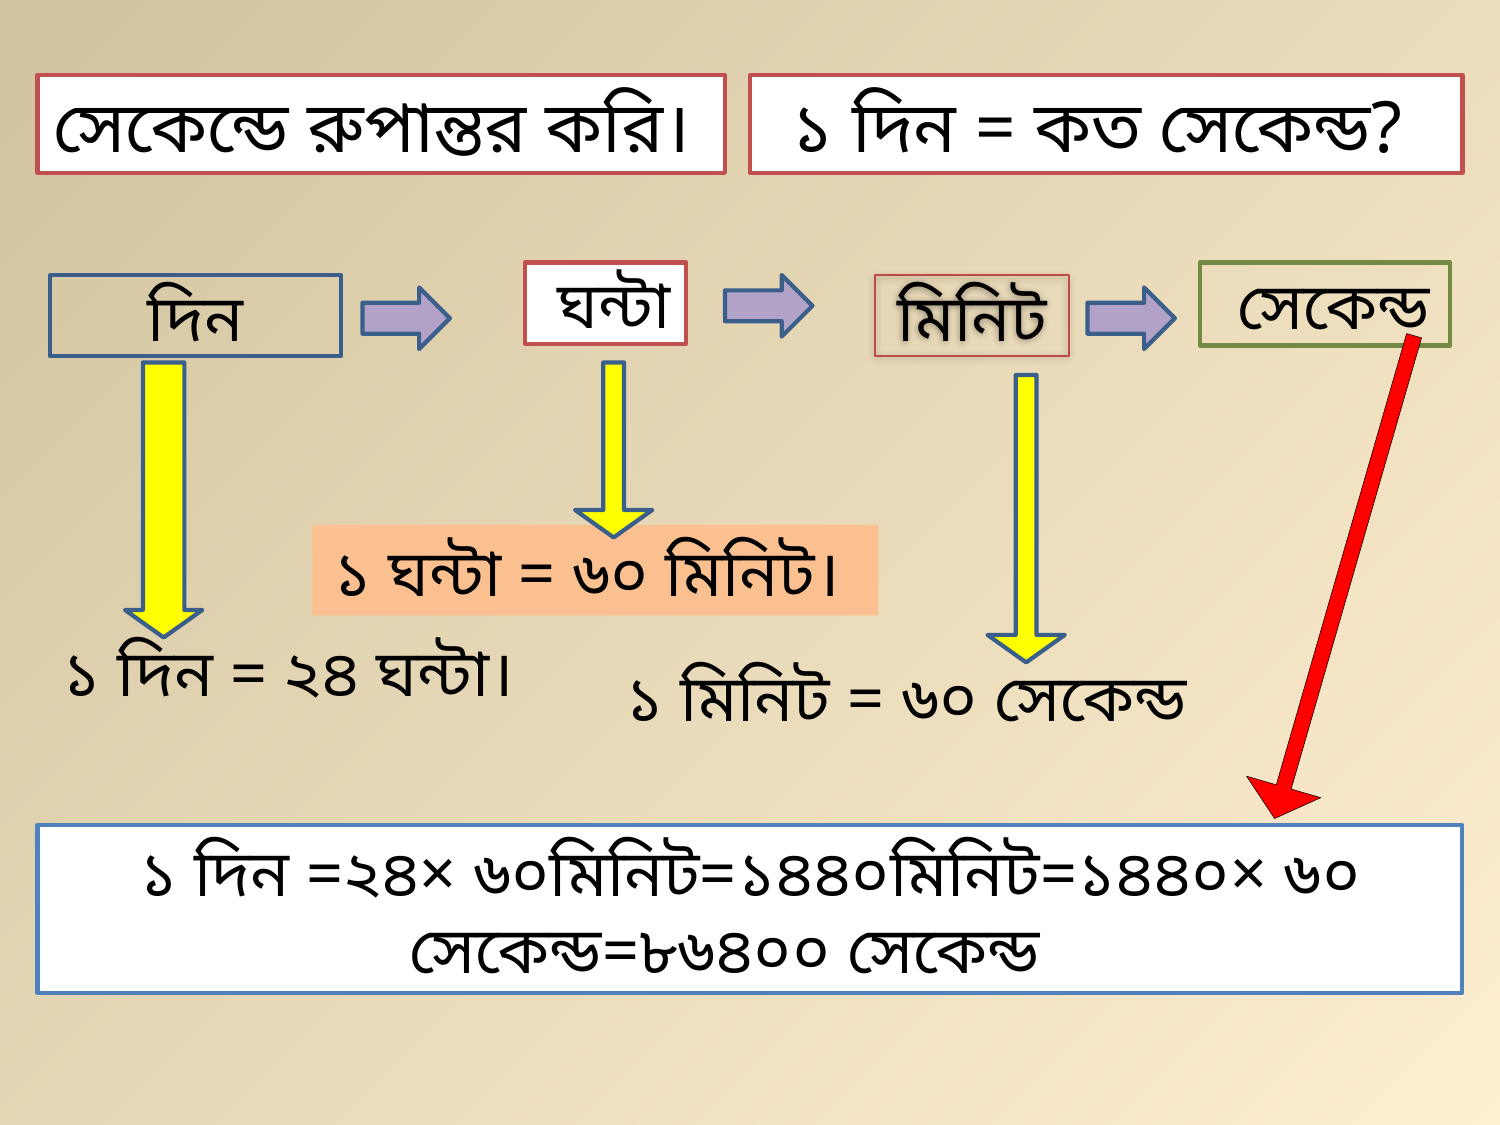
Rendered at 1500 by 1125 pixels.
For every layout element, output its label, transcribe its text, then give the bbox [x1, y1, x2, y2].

text_box ১ মিনিট = ৬০ সেকেন্ড [612, 649, 1238, 741]
text_box [1244, 331, 1424, 821]
text_box মিনিট [874, 274, 1070, 357]
text_box সেকেন্ডে ‍রুপান্তর করি। [35, 73, 727, 175]
text_box ১ দিন = ২৪ ঘন্টা। [49, 624, 530, 716]
text_box [985, 372, 1067, 665]
text_box দিন [48, 273, 343, 358]
text_box [722, 273, 815, 339]
text_box ১ দিন =২৪× ৬০মিনিট=১৪৪০মিনিট=১৪৪০× ৬০ সেকেন্ড=৮৬৪০০ সেকেন্ড [35, 823, 1464, 995]
text_box সেকেন্ড [1198, 260, 1452, 348]
text_box [573, 360, 655, 540]
text_box [123, 360, 205, 640]
text_box ১ দিন = কত সেকেন্ড? [748, 73, 1465, 175]
text_box [360, 285, 453, 352]
text_box ১ ঘন্টা = ৬০ মিনিট। [312, 524, 879, 616]
text_box ঘন্টা [523, 260, 688, 346]
text_box [1085, 285, 1178, 352]
